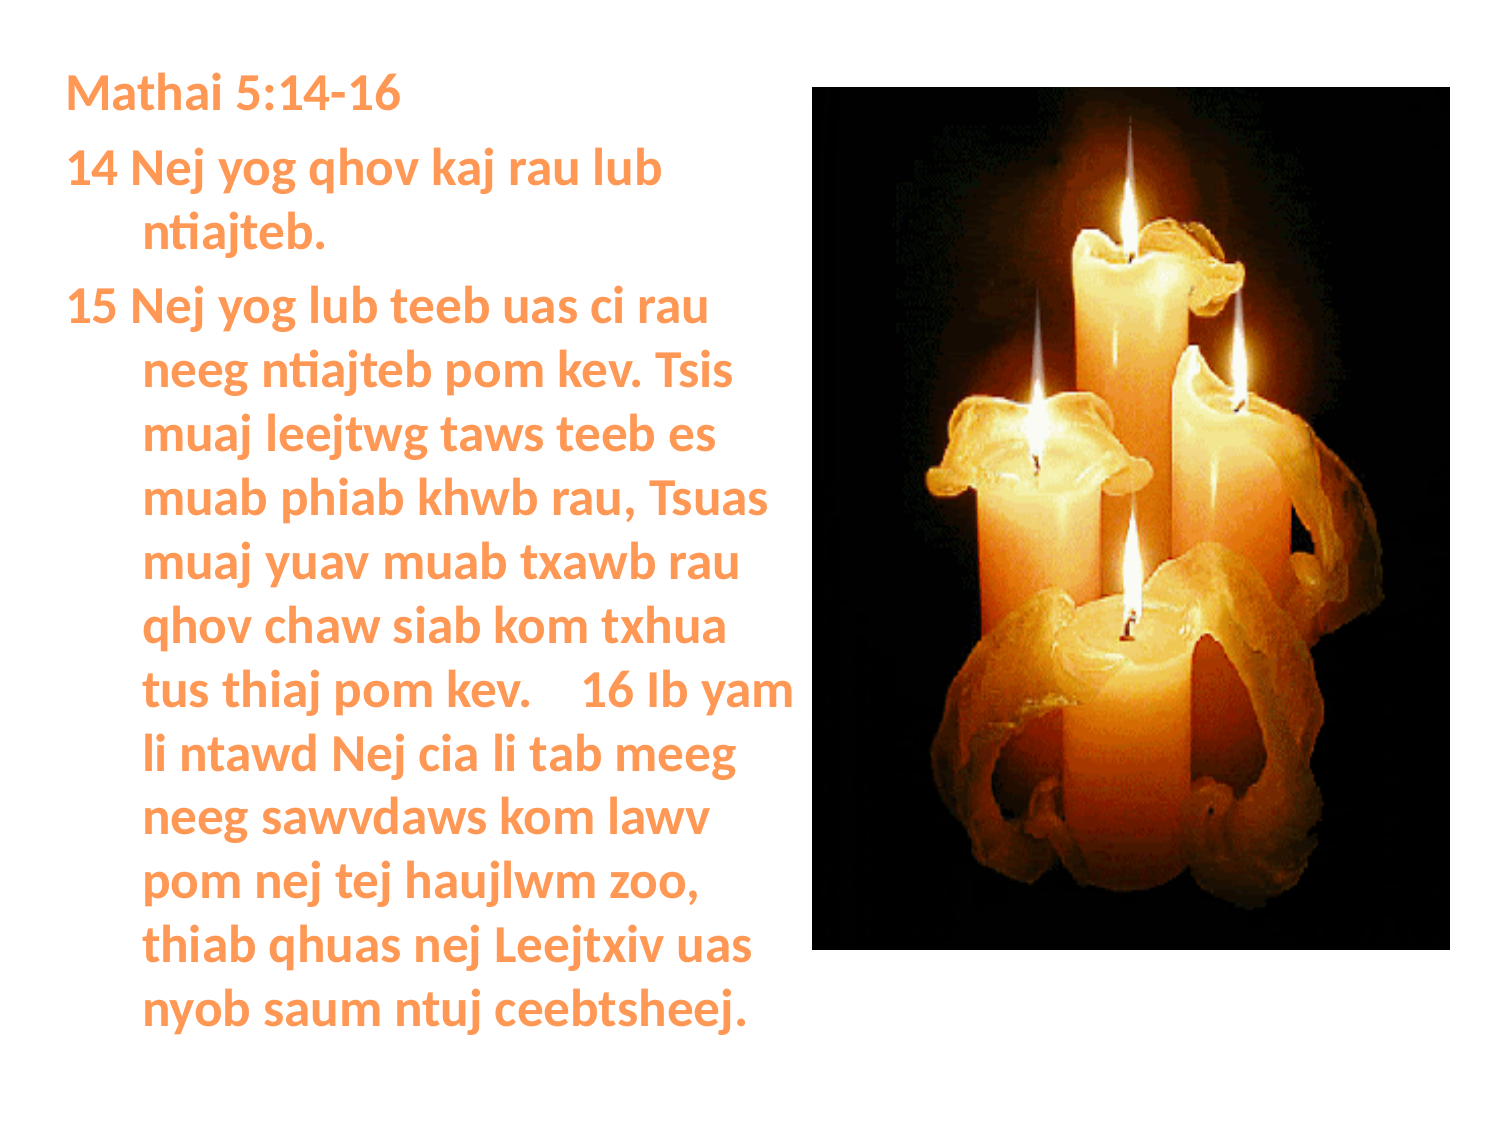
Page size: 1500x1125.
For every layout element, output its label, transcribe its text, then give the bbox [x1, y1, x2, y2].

picture [812, 87, 1451, 951]
list Mathai 5:14-16 14 Nej yog qhov kaj rau lub ntiajteb. 15 Nej yog lub teeb uas ci rau neeg ntiajteb pom kev. Tsis muaj leejtwg taws teeb es muab phiab khwb rau, Tsuas muaj yuav muab txawb rau qhov chaw siab kom txhua tus thiaj pom kev. 16 Ib yam li ntawd Nej cia li tab meeg neeg sawvdaws kom lawv pom nej tej haujlwm zoo, thiab qhuas nej Leejtxiv uas nyob saum ntuj ceebtsheej. [49, 49, 813, 1088]
